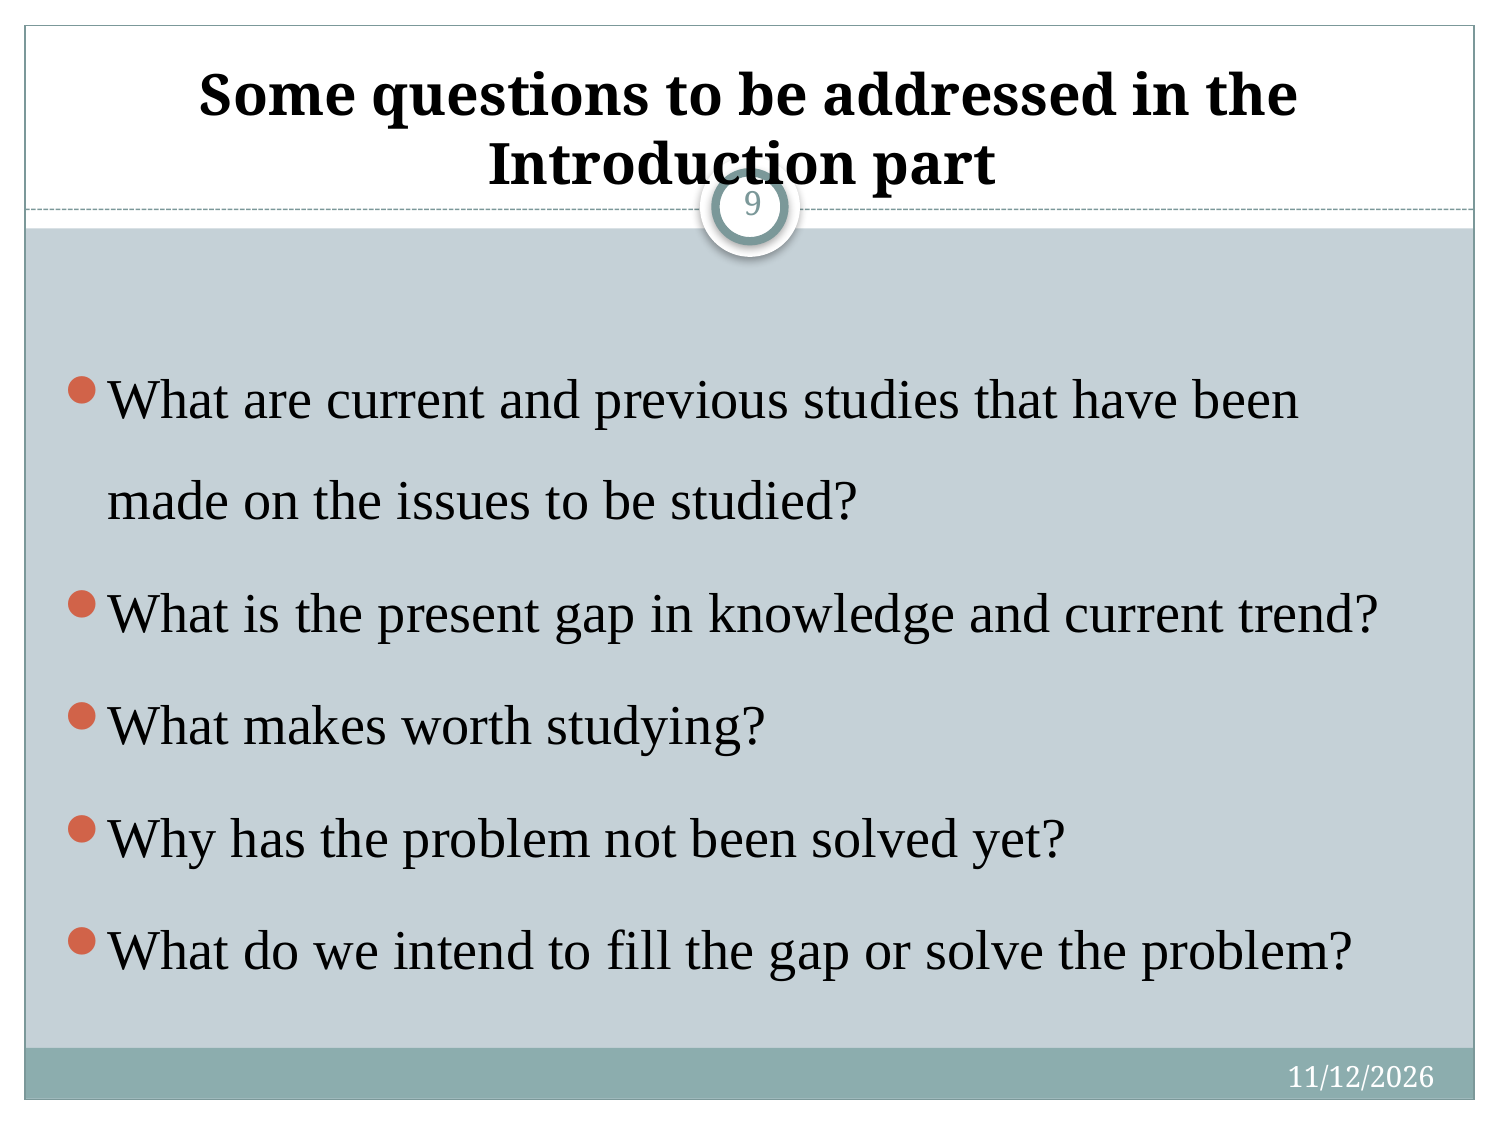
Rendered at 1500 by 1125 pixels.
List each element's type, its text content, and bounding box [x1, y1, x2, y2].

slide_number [1445, 1050, 1450, 1111]
slide_number 9 [715, 168, 791, 241]
title Some questions to be addressed in the Introduction part [49, 50, 1450, 204]
list What are current and previous studies that have been made on the issues to be studied? What is the present gap in knowledge and current trend? What makes worth studying? Why has the problem not been solved yet? What do we intend to fill the gap or solve the problem? [49, 320, 1445, 1125]
